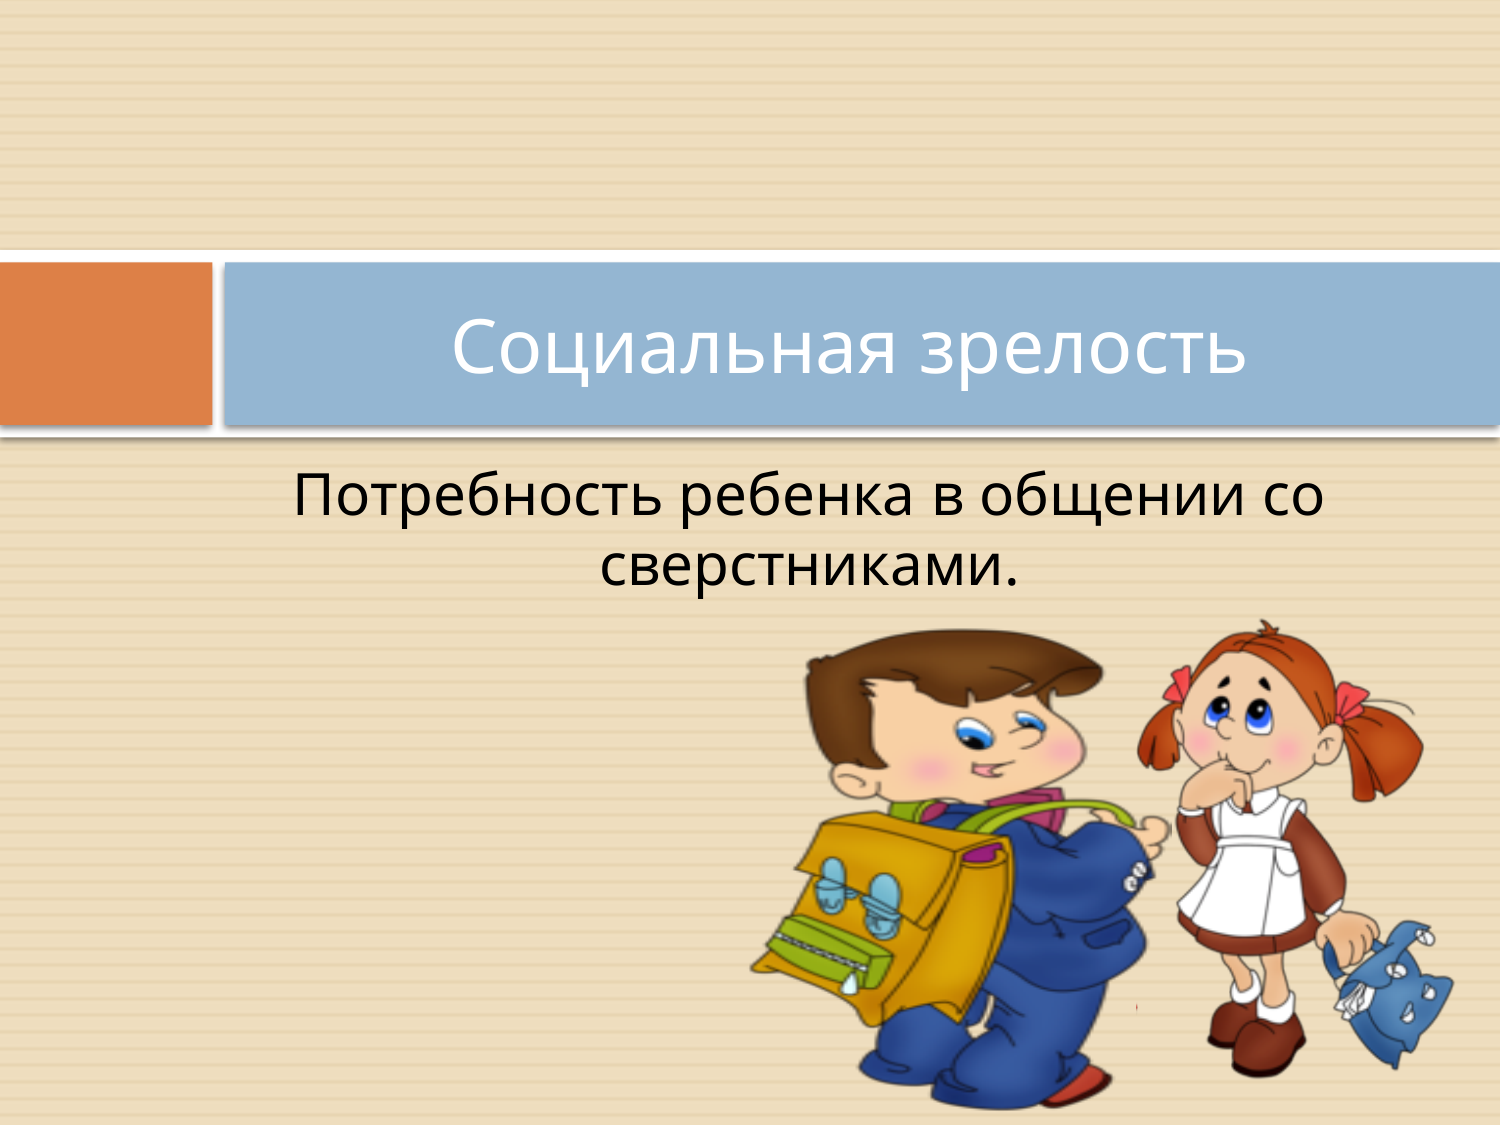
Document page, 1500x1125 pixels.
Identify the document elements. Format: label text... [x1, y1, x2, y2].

picture [714, 609, 1466, 1125]
list Потребность ребенка в общении со сверстниками. [224, 449, 1394, 915]
title Социальная зрелость [224, 262, 1476, 426]
